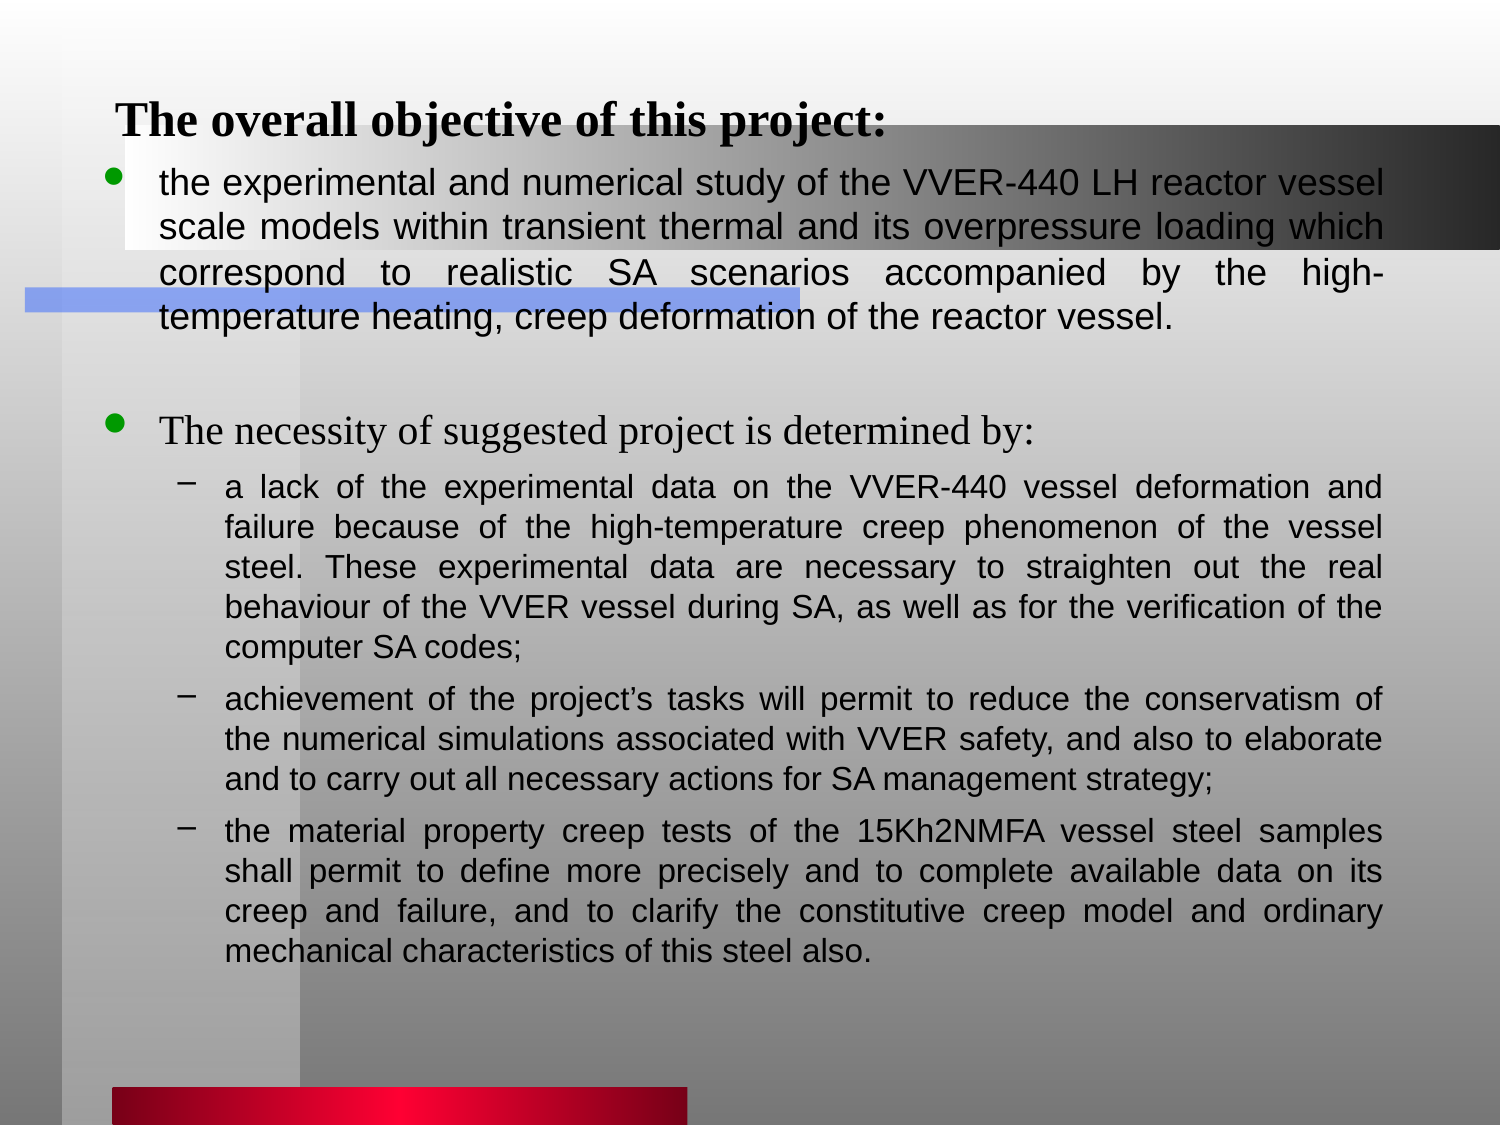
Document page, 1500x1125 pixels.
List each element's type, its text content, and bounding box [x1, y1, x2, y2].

title The overall objective of this project: [99, 50, 1375, 149]
list the experimental and numerical study of the VVER-440 LH reactor vessel scale models within transient thermal and its overpressure loading which correspond to realistic SA scenarios accompanied by the high-temperature heating, creep deformation of the reactor vessel. The necessity of suggested project is determined by: a lack of the experimental data on the VVER-440 vessel deformation and failure because of the high-temperature creep phenomenon of the vessel steel. These experimental data are necessary to straighten out the real behaviour of the VVER vessel during SA, as well as for the verification of the computer SA codes; achievement of the project’s tasks will permit to reduce the conservatism of the numerical simulations associated with VVER safety, and also to elaborate and to carry out all necessary actions for SA management strategy; the material property creep tests of the 15Kh2NMFA vessel steel samples shall permit to define more precisely and to complete available data on its creep and failure, and to clarify the constitutive creep model and ordinary mechanical characteristics of this steel also. [87, 149, 1400, 1050]
